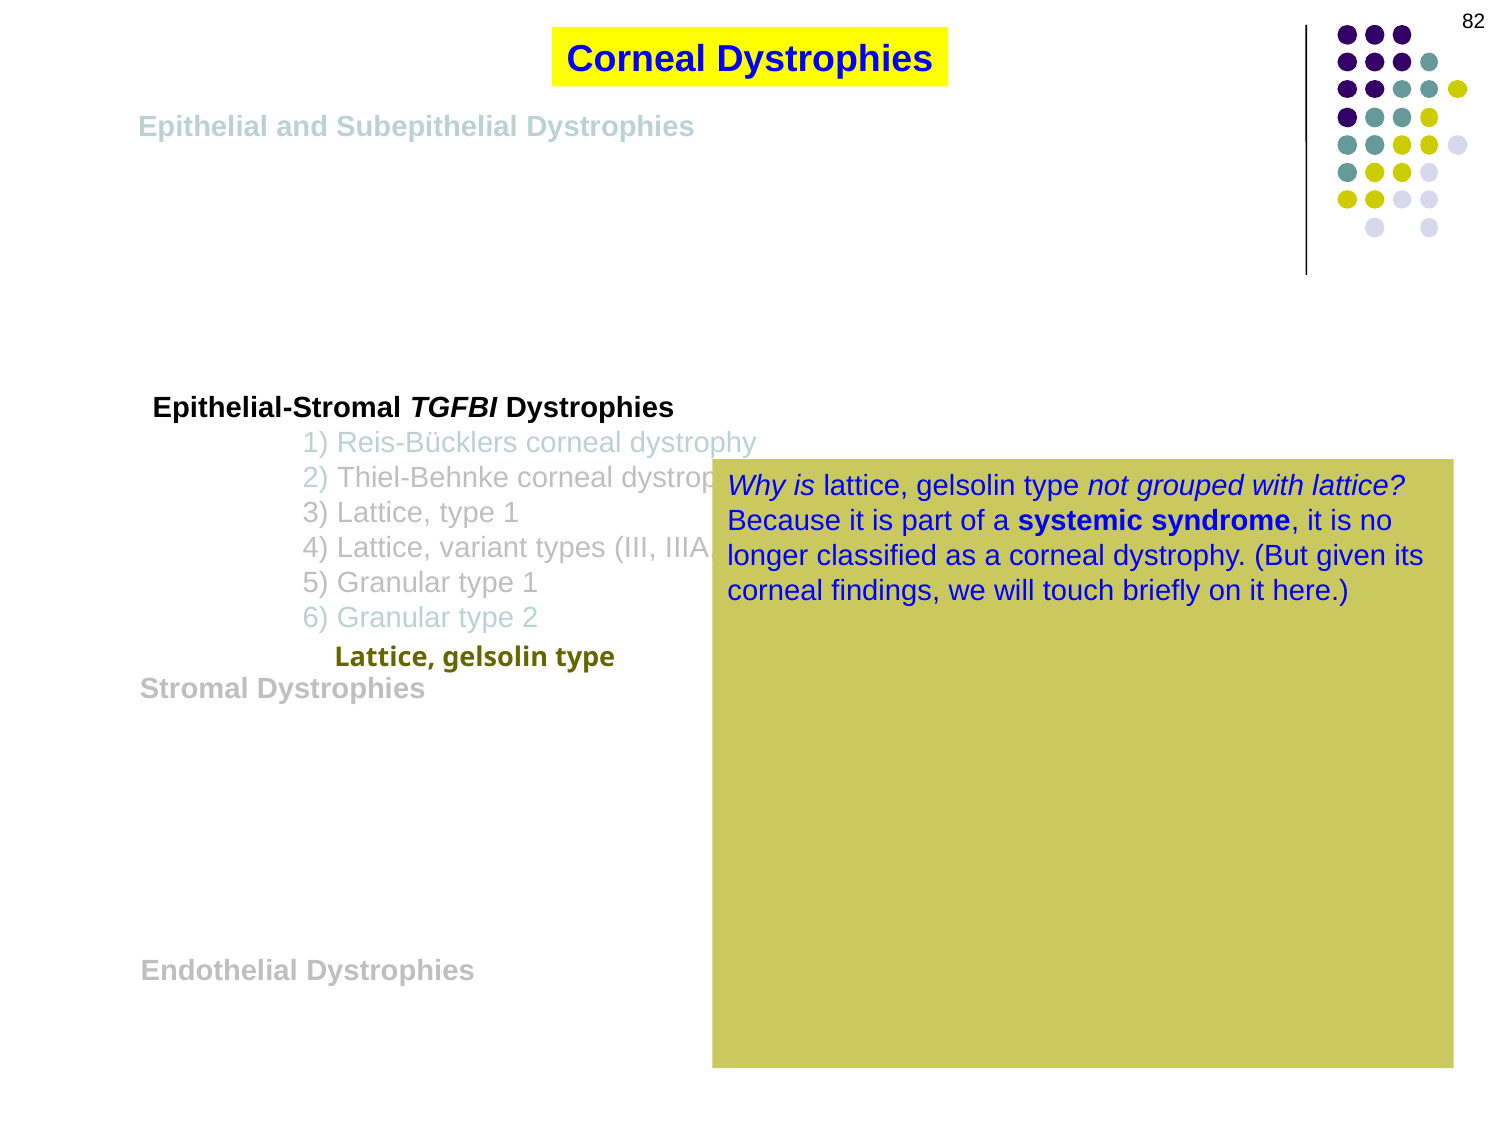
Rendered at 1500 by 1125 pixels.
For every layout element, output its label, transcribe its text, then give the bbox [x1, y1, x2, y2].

text_box Epithelial and Subepithelial Dystrophies [123, 99, 711, 150]
text_box Endothelial Dystrophies [125, 943, 491, 994]
text_box Stromal Dystrophies [124, 662, 550, 713]
text_box Lattice, gelsolin type [319, 631, 631, 679]
slide_number 82 [1149, 0, 1500, 75]
text_box Why is lattice, gelsolin type not grouped with lattice? Because it is part of a systemic syndrome, it is no longer classified as a corneal dystrophy. (But given its corneal findings, we will touch briefly on it here.) What is the name of the syndrome? Meretoja syndrome What are the systemic findings in Meretoja syndrome? Amyloid deposition in the skin and perineural space leads to dermatochalasis, saggy skin, pendulous ears, and bilateral CN7 palsies. These findings culminate in a characteristic facial appearance known as ‘bloodhound facies’ What about the corneal findings? They are essentially identical to those of lattice type 1 [712, 459, 1454, 1069]
text_box Corneal Dystrophies [551, 26, 949, 87]
text_box Epithelial-Stromal TGFBI Dystrophies 1) Reis-Bücklers corneal dystrophy 2) Thiel-Behnke corneal dystrophy 3) Lattice, type 1 4) Lattice, variant types (III, IIIA, I/IIIA, IV) 5) Granular type 1 6) Granular type 2 [138, 380, 857, 641]
